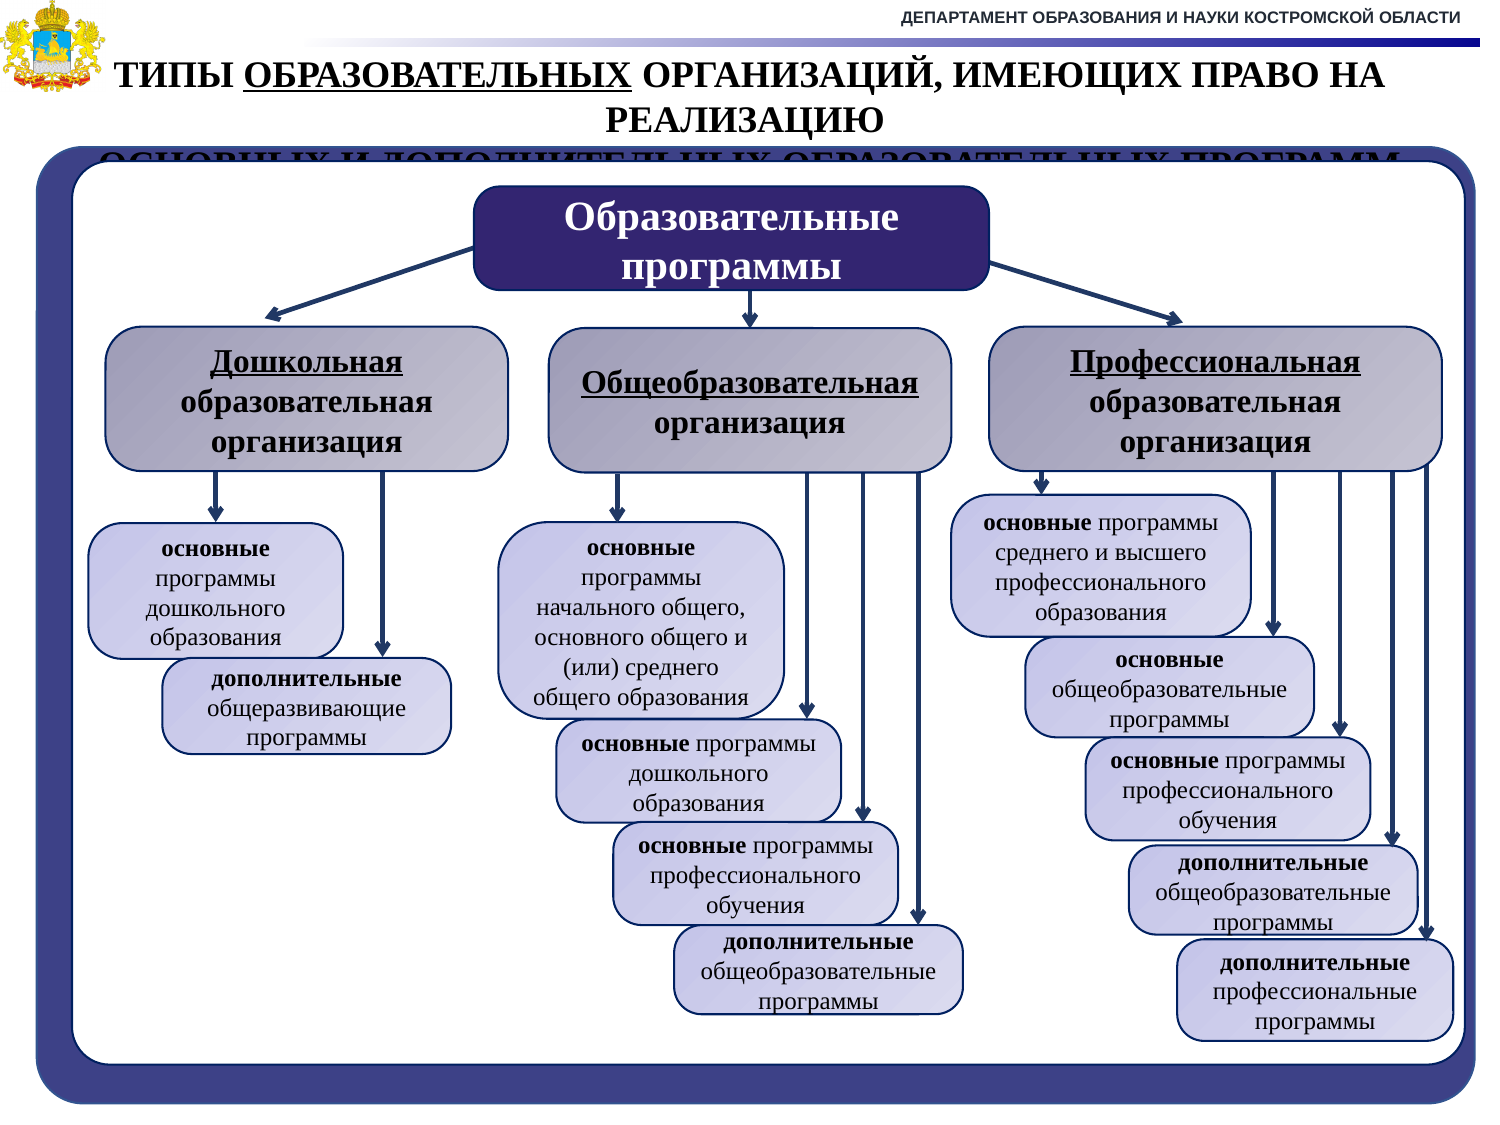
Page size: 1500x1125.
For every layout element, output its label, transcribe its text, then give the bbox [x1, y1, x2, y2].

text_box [264, 225, 540, 319]
text_box Дошкольная образовательная организация [104, 325, 510, 473]
text_box [35, 193, 1476, 1105]
text_box дополнительные общеобразовательные программы [1127, 844, 1419, 936]
text_box Общеобразовательная организация [547, 326, 953, 474]
text_box основные программы среднего и высшего профессионального образования [950, 493, 1252, 638]
text_box Образовательные программы [472, 185, 991, 292]
text_box ДЕПАРТАМЕНТ ОБРАЗОВАНИЯ И НАУКИ КОСТРОМСКОЙ ОБЛАСТИ [574, 0, 1477, 35]
text_box основные программы профессионального обучения [1084, 736, 1372, 842]
text_box основные программы дошкольного образования [555, 718, 843, 824]
text_box основные общеобразовательные программы [1024, 635, 1316, 739]
text_box дополнительные общеобразовательные программы [673, 924, 964, 1016]
text_box [304, 38, 1480, 42]
text_box основные программы начального общего, основного общего и (или) среднего общего образования [497, 521, 786, 720]
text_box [884, 229, 1183, 323]
text_box дополнительные общеразвивающие программы [161, 656, 453, 756]
text_box дополнительные профессиональные программы [1176, 938, 1455, 1042]
text_box основные программы дошкольного образования [87, 522, 345, 660]
text_box основные программы профессионального обучения [612, 820, 900, 927]
picture [0, 0, 106, 92]
text_box Типы образовательных организаций, имеющих право на реализацию основных и дополнительных образовательных программ [0, 42, 1500, 193]
text_box Профессиональная образовательная организация [988, 325, 1443, 473]
text_box [70, 160, 1466, 1066]
